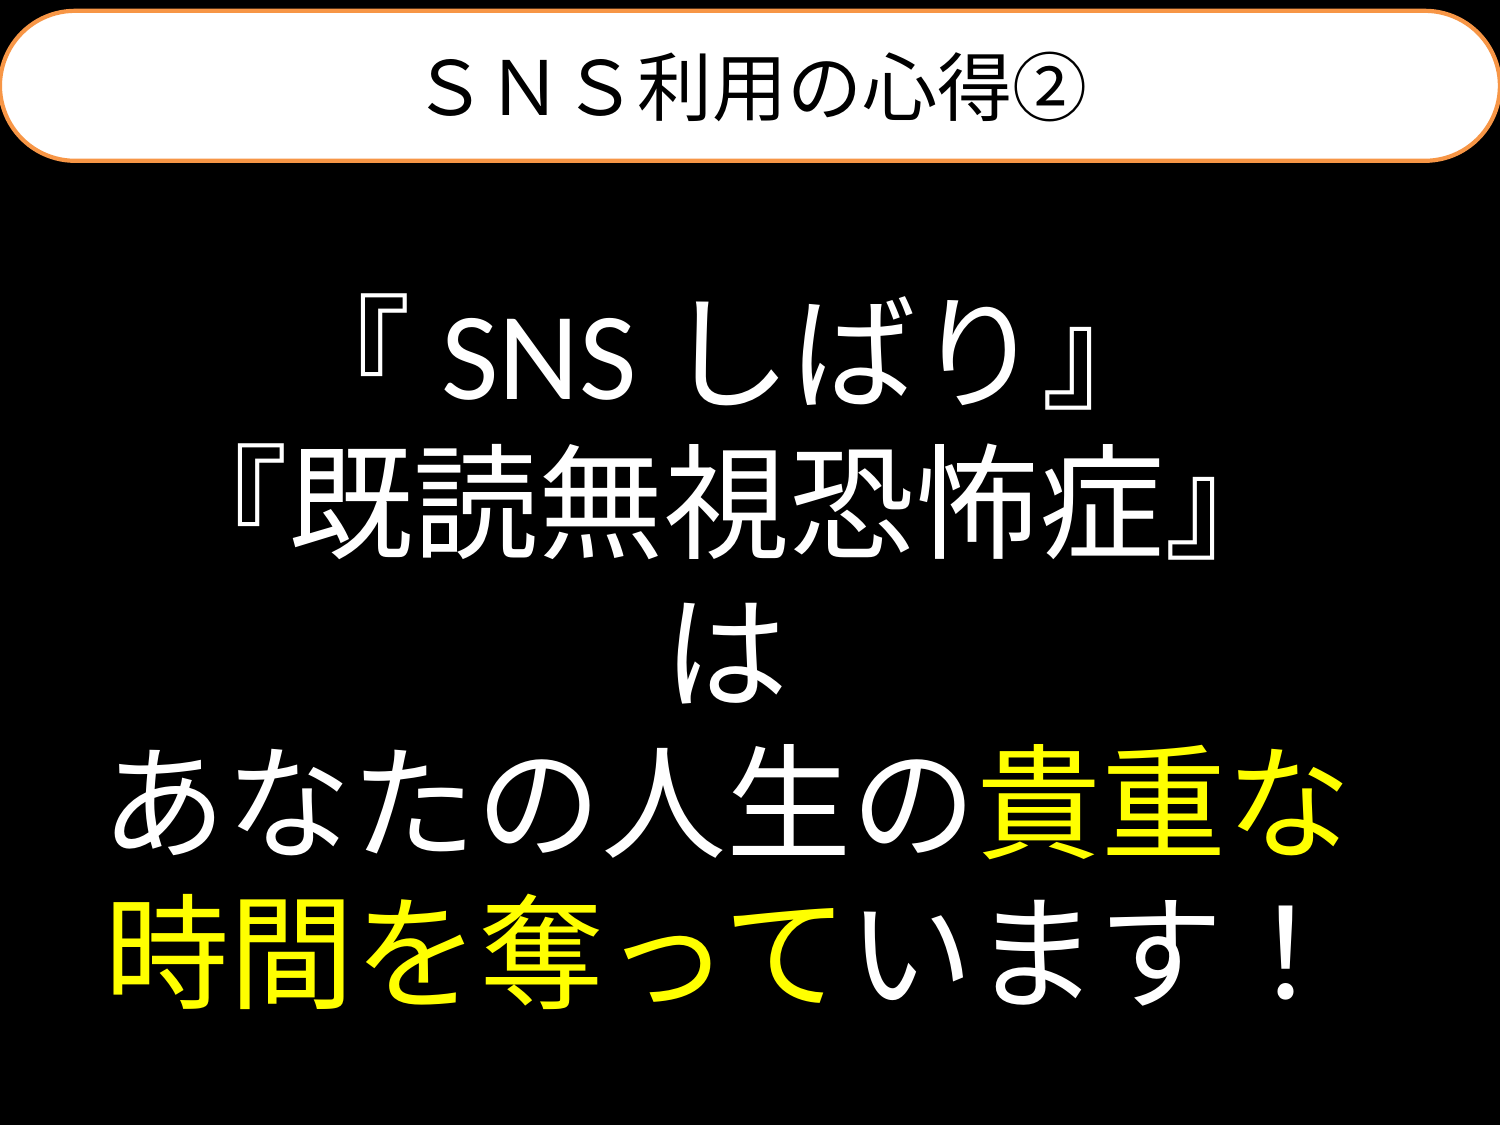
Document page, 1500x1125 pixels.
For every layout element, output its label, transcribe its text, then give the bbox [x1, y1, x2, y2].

text_box 『SNSしばり』 『既読無視恐怖症』 は あなたの人生の貴重な 時間を奪っています！ [53, 267, 1400, 1032]
text_box ＳＮＳ利用の心得② [0, 8, 1500, 163]
